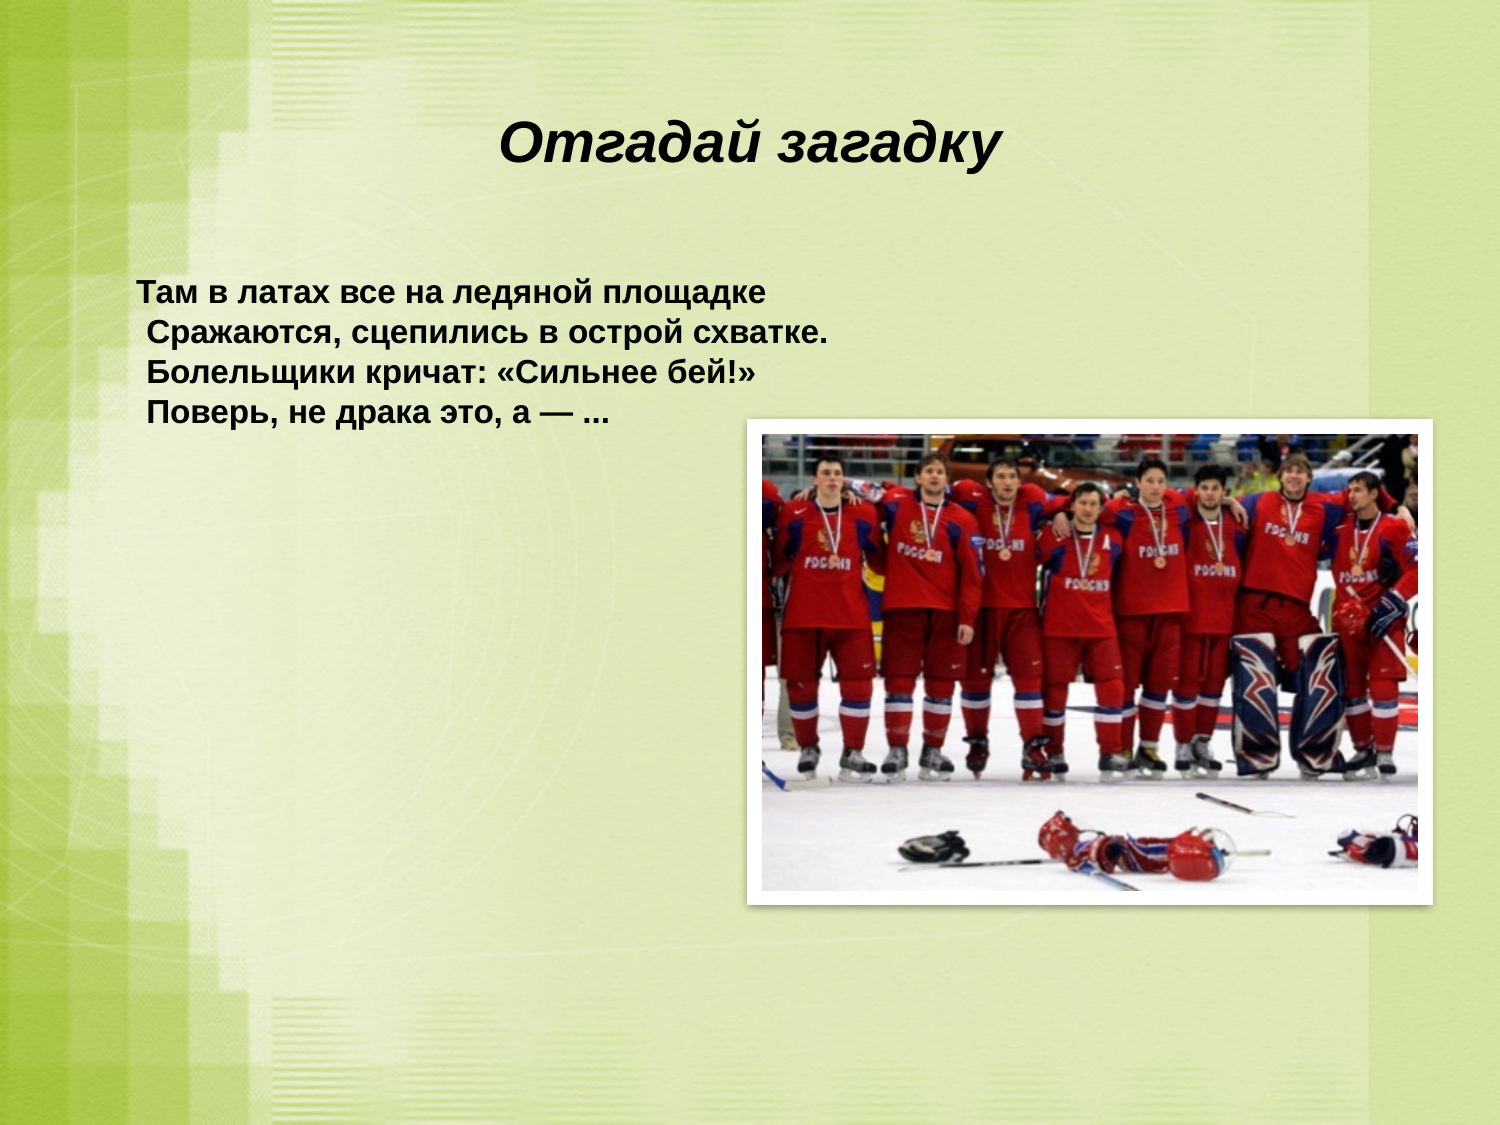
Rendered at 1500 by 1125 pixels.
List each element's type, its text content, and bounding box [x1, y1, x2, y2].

picture [0, 0, 1500, 1125]
title Отгадай загадку [74, 44, 1426, 233]
list Там в латах все на ледяной площадке Сражаются, сцепились в острой схватке. Болельщики кричат: «Сильнее бей!» Поверь, не драка это, а — ... [74, 262, 1426, 1006]
